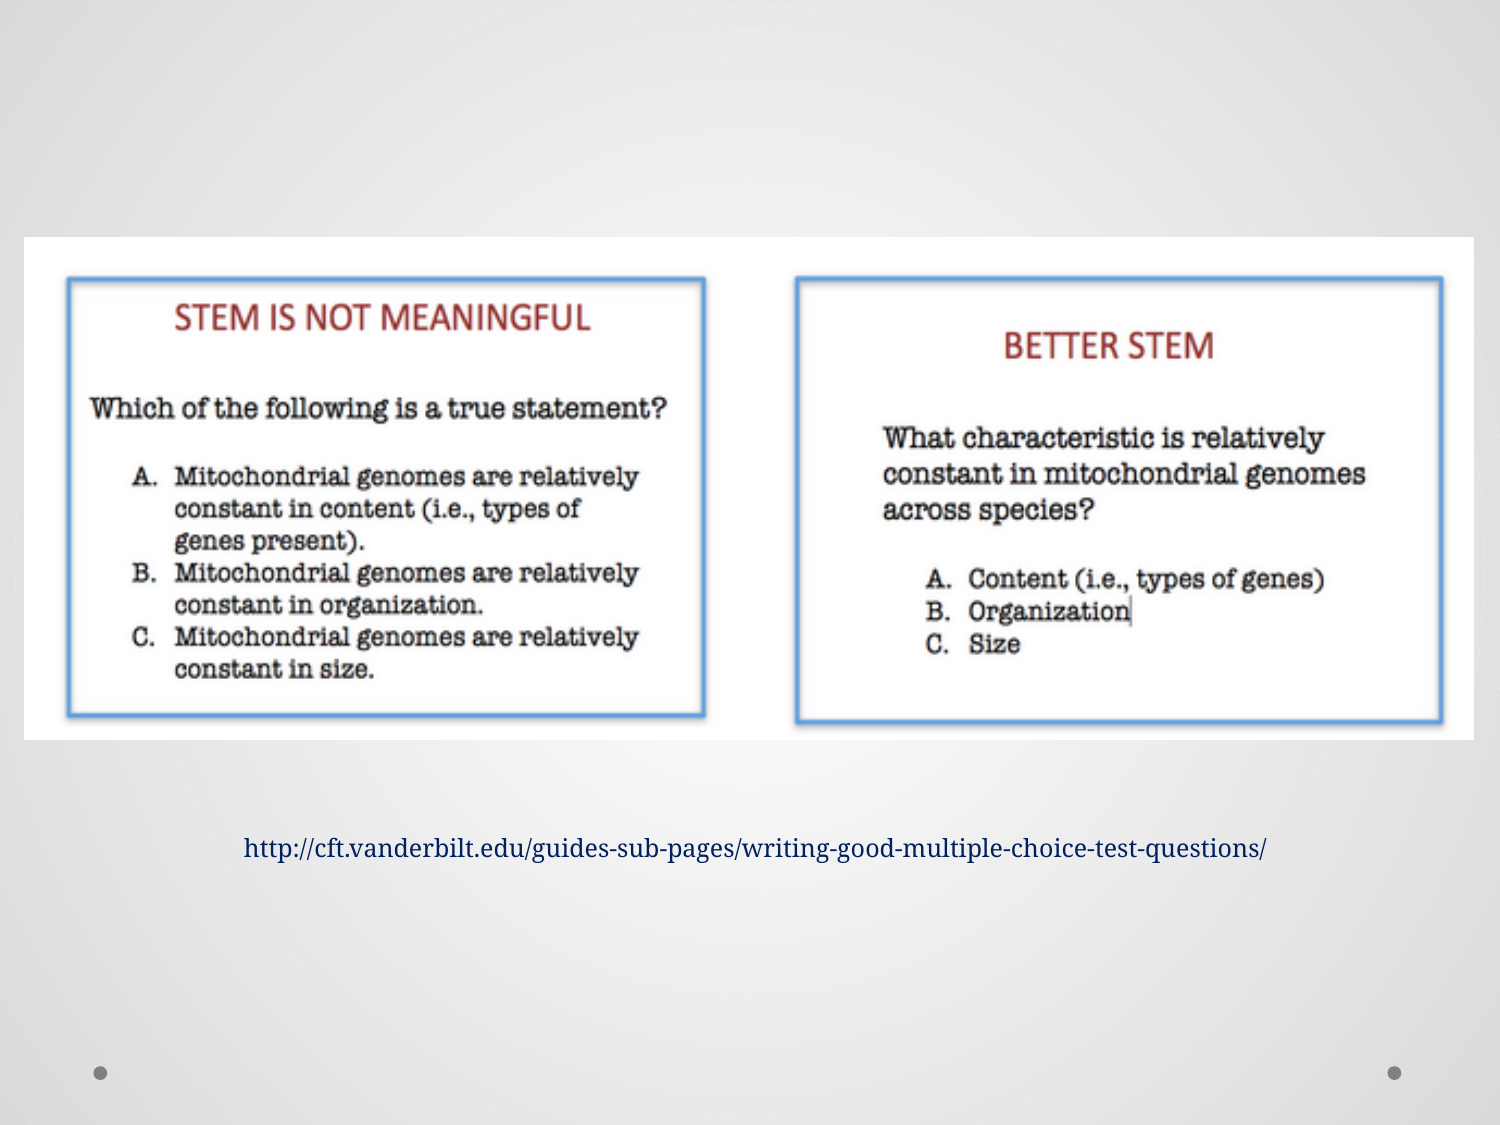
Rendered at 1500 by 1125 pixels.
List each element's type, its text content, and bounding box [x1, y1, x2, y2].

text_box http://cft.vanderbilt.edu/guides-sub-pages/writing-good-multiple-choice-test-questions/ [162, 825, 1350, 870]
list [24, 237, 1474, 740]
